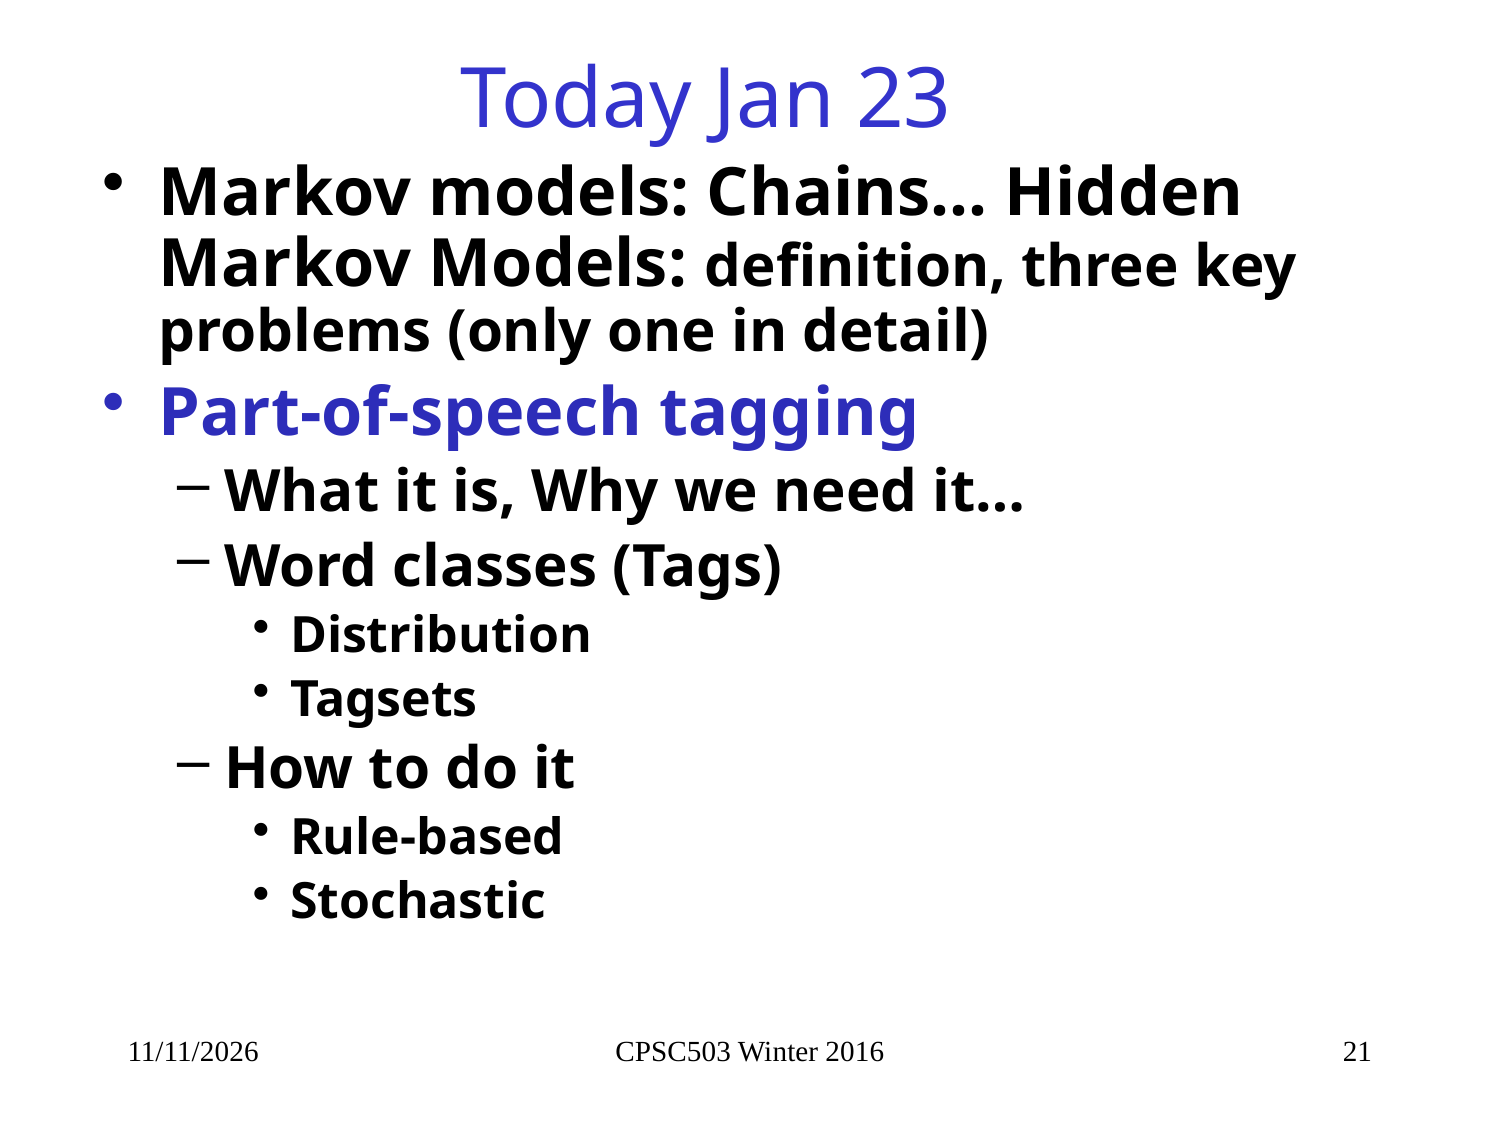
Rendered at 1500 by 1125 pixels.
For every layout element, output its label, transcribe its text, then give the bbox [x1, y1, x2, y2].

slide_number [112, 1024, 426, 1101]
slide_number 21 [1074, 1024, 1388, 1101]
title Today Jan 23 [274, 0, 1138, 149]
list Markov models: Chains… Hidden Markov Models: definition, three key problems (only one in detail) Part-of-speech tagging What it is, Why we need it… Word classes (Tags) Distribution Tagsets How to do it Rule-based Stochastic [87, 149, 1476, 988]
footer CPSC503 Winter 2016 [512, 1024, 988, 1101]
